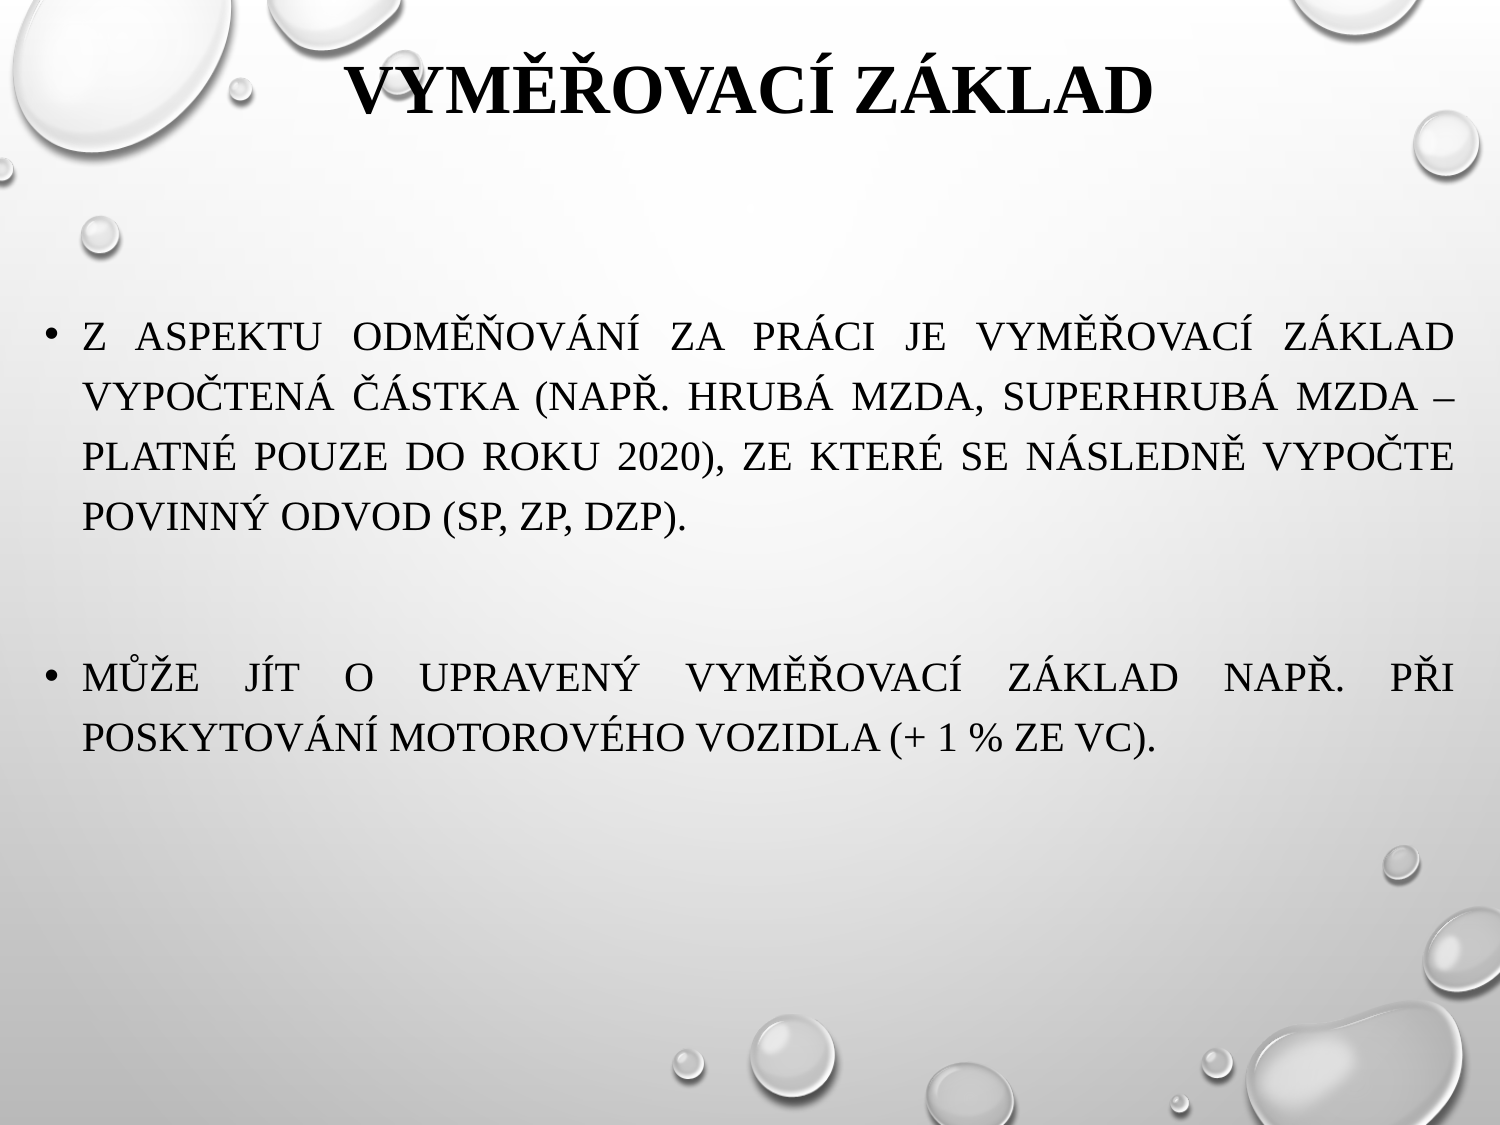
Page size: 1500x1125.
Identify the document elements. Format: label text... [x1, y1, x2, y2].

list Z aspektu odměňování za práci je vyměřovací základ vypočtená částka (např. hrubá mzda, superhrubá mzda – platné pouze do roku 2020), ze které se následně vypočte povinný odvod (SP, ZP, DzP). Může jít o upravený vyměřovací základ např. při poskytování motorového vozidla (+ 1 % ze VC). [29, 290, 1471, 1005]
picture [0, 0, 1500, 1125]
title Vyměřovací základ [75, 45, 1425, 137]
